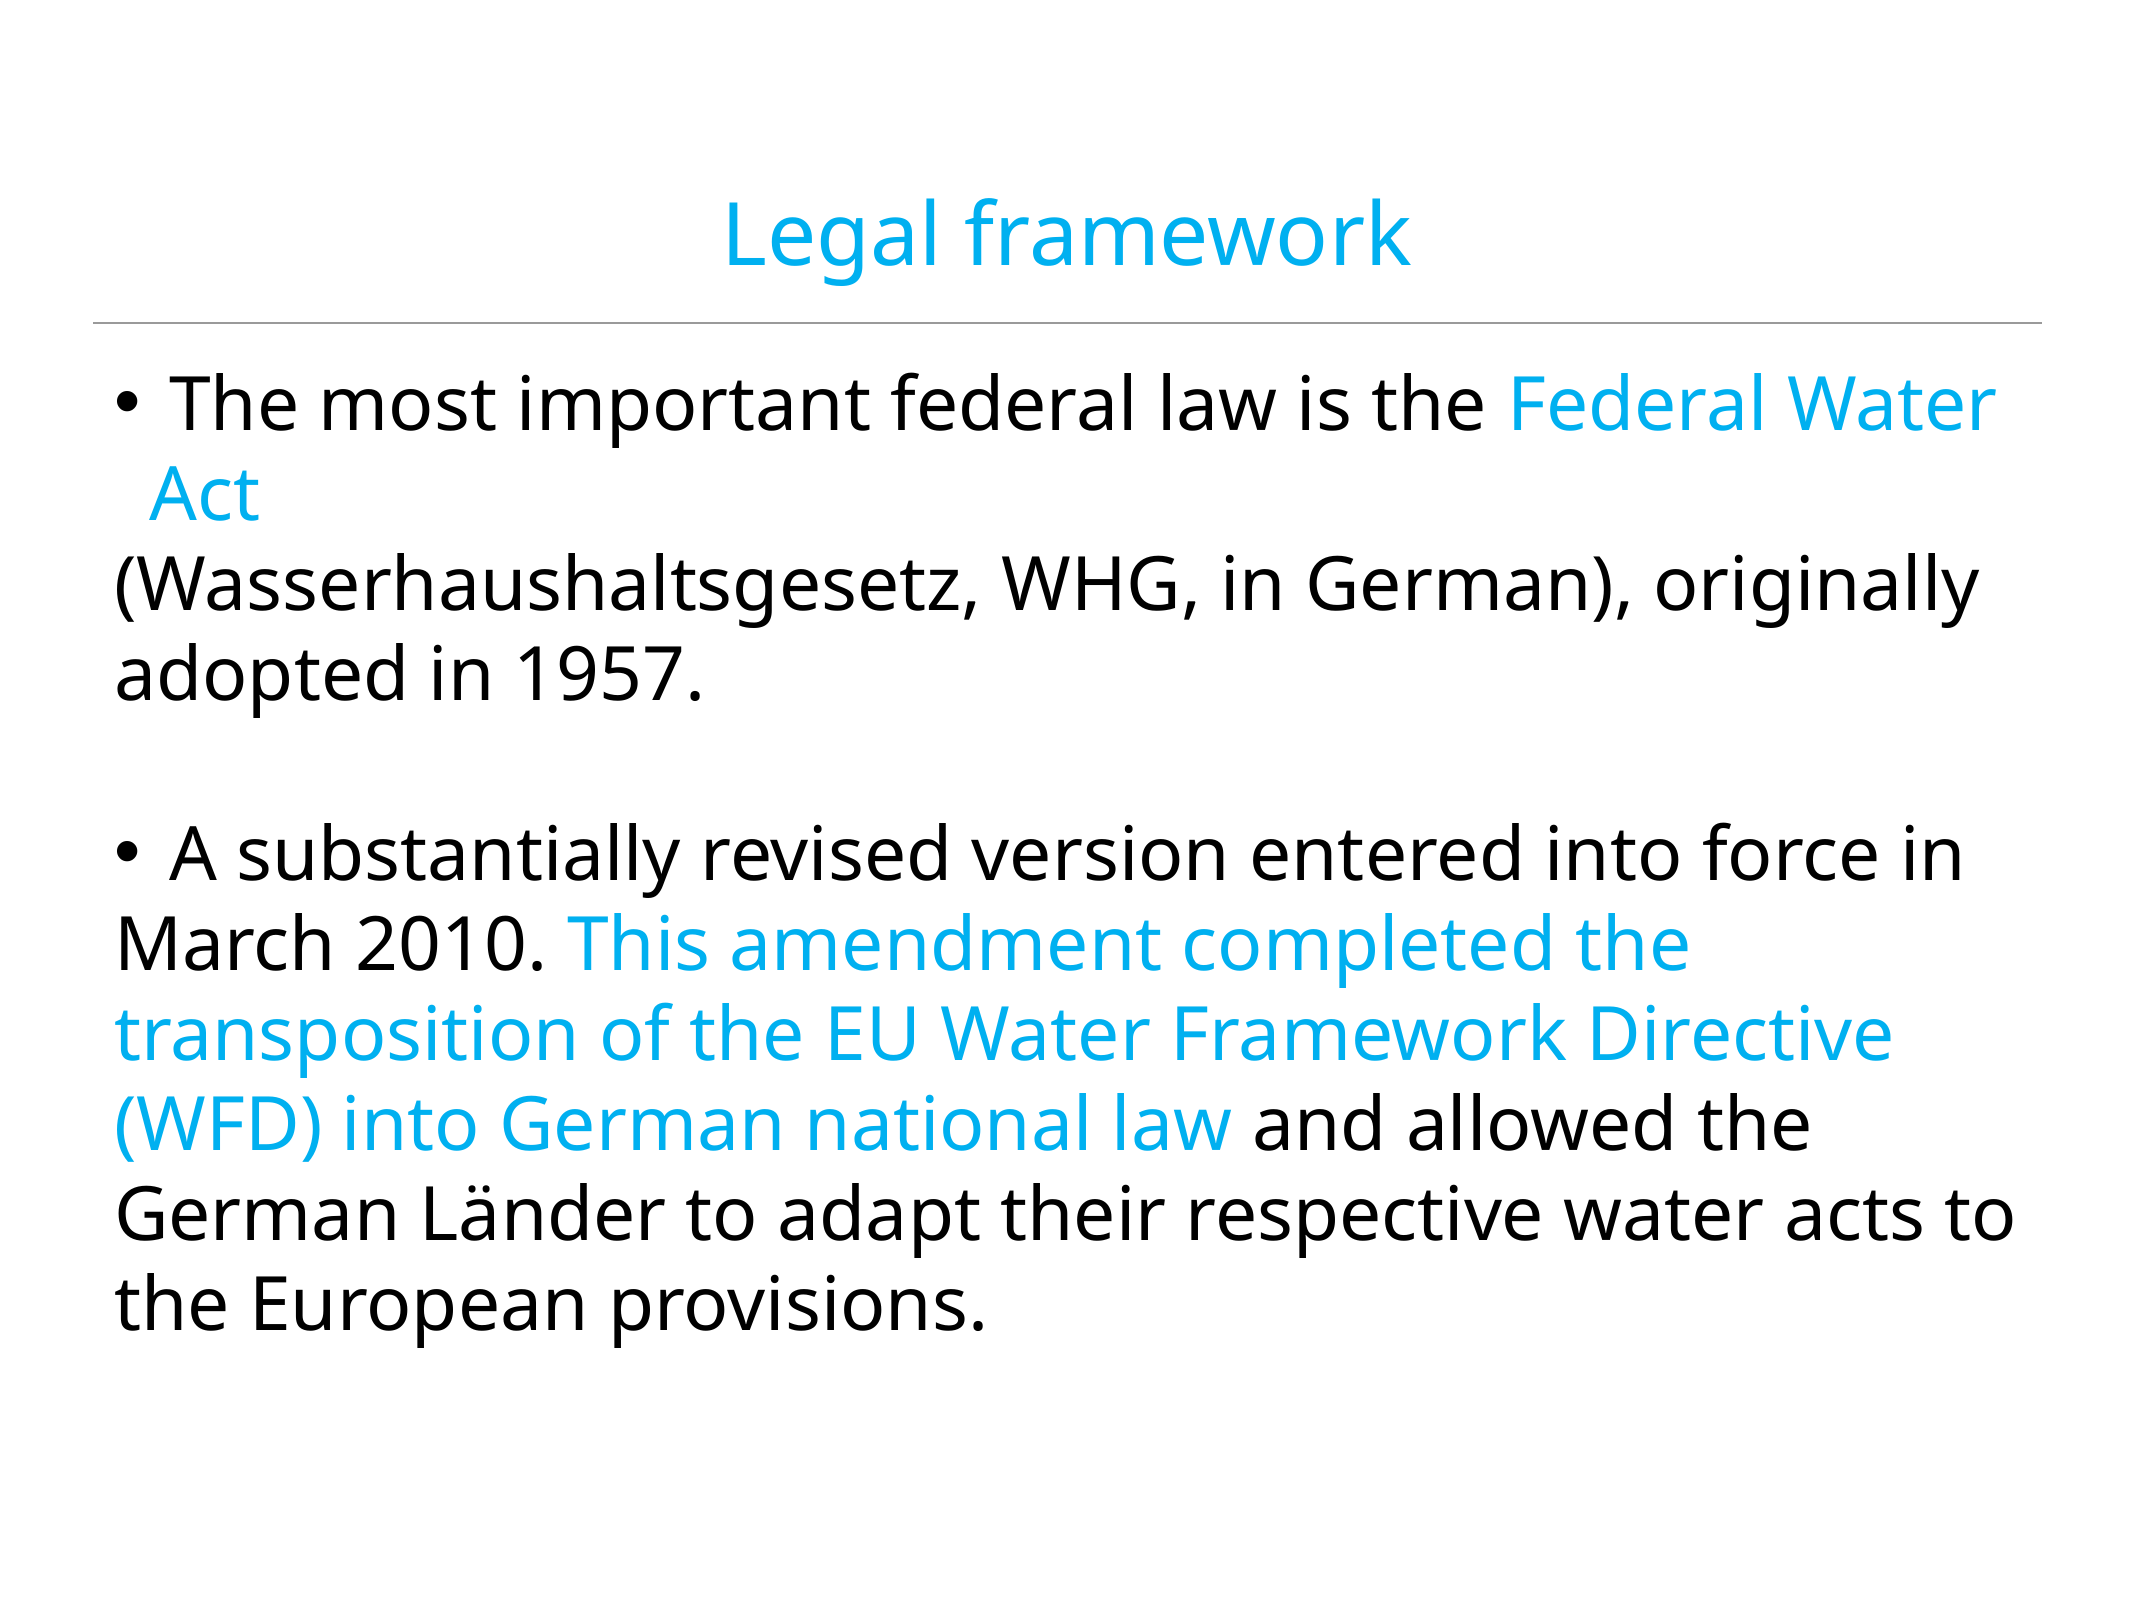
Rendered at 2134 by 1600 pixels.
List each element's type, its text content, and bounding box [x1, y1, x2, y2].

text_box The most important federal law is the Federal Water Act (Wasserhaushaltsgesetz, WHG, in German), originally adopted in 1957. A substantially revised version entered into force in March 2010. This amendment completed the transposition of the EU Water Framework Directive (WFD) into German national law and allowed the German Länder to adapt their respective water acts to the European provisions. [105, 346, 2042, 1444]
list [93, 364, 2041, 1459]
title Legal framework [135, 53, 1998, 284]
